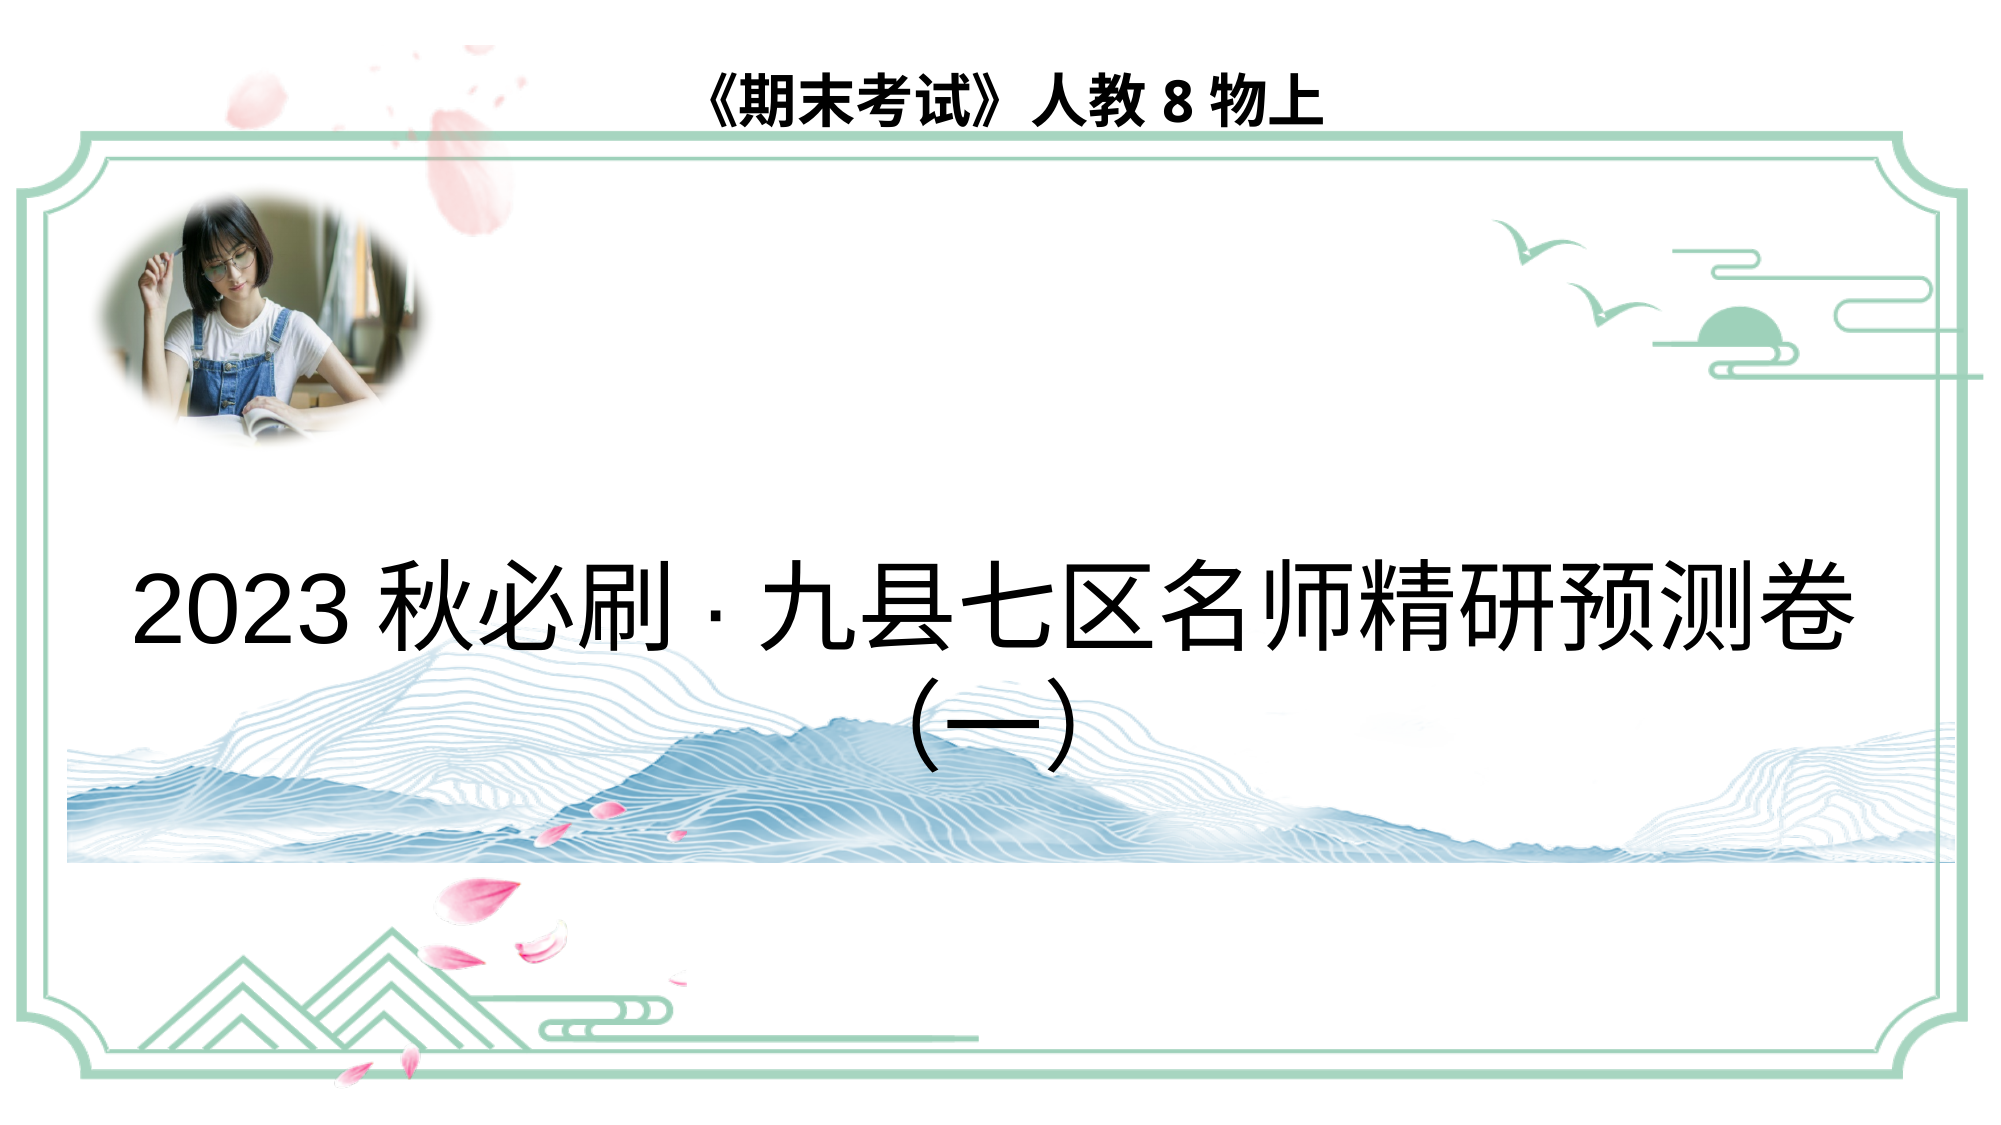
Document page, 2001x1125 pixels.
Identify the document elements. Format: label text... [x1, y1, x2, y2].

text_box 《期末考试》人教8物上 [539, 22, 1467, 130]
picture [16, 45, 1984, 1103]
